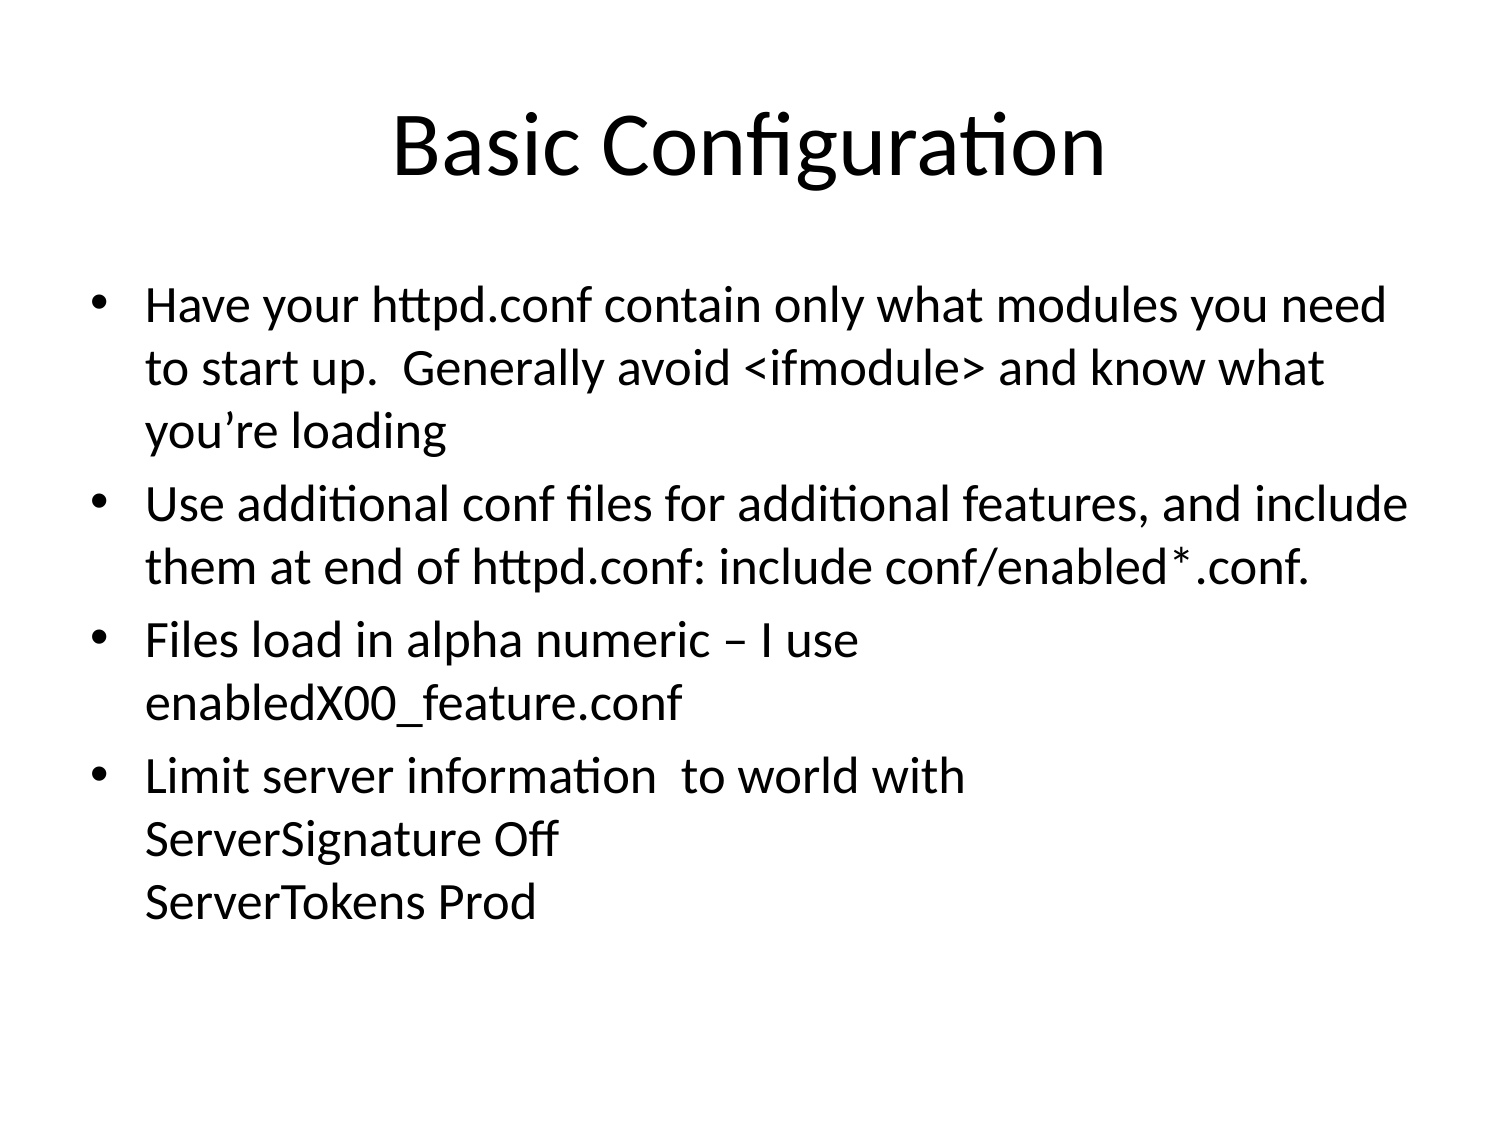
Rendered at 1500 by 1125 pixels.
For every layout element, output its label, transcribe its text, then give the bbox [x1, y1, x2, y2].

list Have your httpd.conf contain only what modules you need to start up. Generally avoid <ifmodule> and know what you’re loading Use additional conf files for additional features, and include them at end of httpd.conf: include conf/enabled*.conf. Files load in alpha numeric – I use enabledX00_feature.conf Limit server information to world with ServerSignature Off ServerTokens Prod [75, 262, 1425, 1005]
title Basic Configuration [75, 45, 1425, 233]
